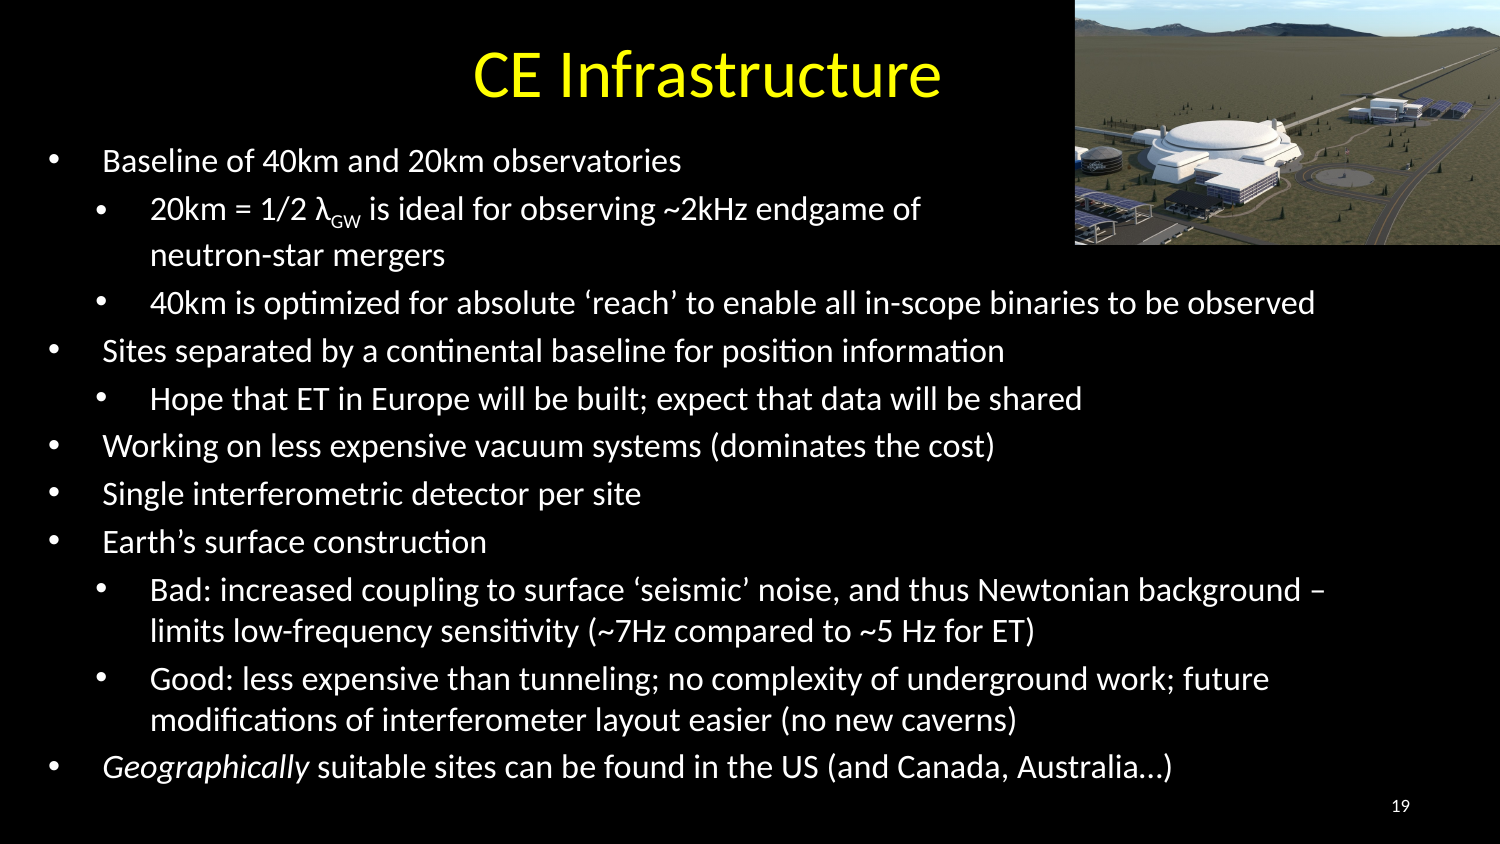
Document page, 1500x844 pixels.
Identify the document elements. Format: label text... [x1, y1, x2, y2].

slide_number 19 [1074, 782, 1425, 827]
picture [1074, 0, 1500, 245]
title CE Infrastructure [33, 0, 1072, 130]
list Baseline of 40km and 20km observatories 20km = 1/2 λGW is ideal for observing ~2kHz endgame of neutron-star mergers 40km is optimized for absolute ‘reach’ to enable all in-scope binaries to be observed Sites separated by a continental baseline for position information Hope that ET in Europe will be built; expect that data will be shared Working on less expensive vacuum systems (dominates the cost) Single interferometric detector per site Earth’s surface construction Bad: increased coupling to surface ‘seismic’ noise, and thus Newtonian background – limits low-frequency sensitivity (~7Hz compared to ~5 Hz for ET) Good: less expensive than tunneling; no complexity of underground work; future modifications of interferometer layout easier (no new caverns) Geographically suitable sites can be found in the US (and Canada, Australia…) [33, 130, 1384, 808]
